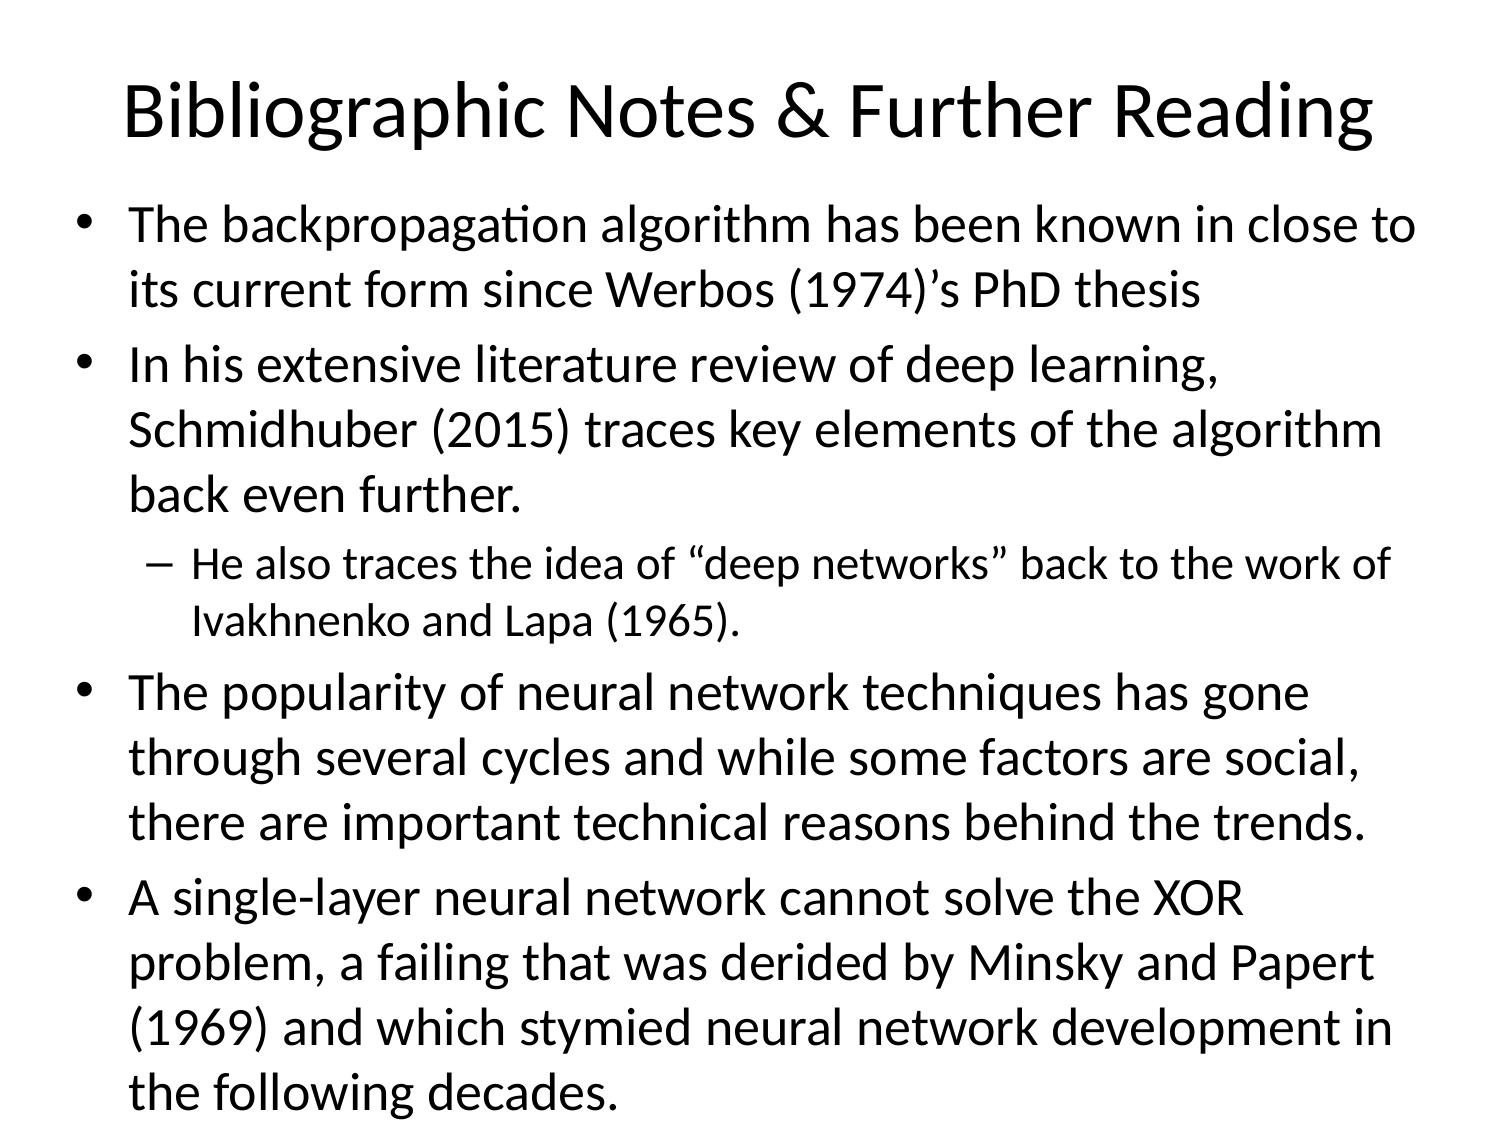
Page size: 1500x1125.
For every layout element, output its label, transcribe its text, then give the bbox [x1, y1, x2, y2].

list The backpropagation algorithm has been known in close to its current form since Werbos (1974)’s PhD thesis In his extensive literature review of deep learning, Schmidhuber (2015) traces key elements of the algorithm back even further. He also traces the idea of “deep networks” back to the work of Ivakhnenko and Lapa (1965). The popularity of neural network techniques has gone through several cycles and while some factors are social, there are important technical reasons behind the trends. A single-layer neural network cannot solve the XOR problem, a failing that was derided by Minsky and Papert (1969) and which stymied neural network development in the following decades. [59, 180, 1466, 1125]
title Bibliographic Notes & Further Reading [75, 11, 1425, 180]
